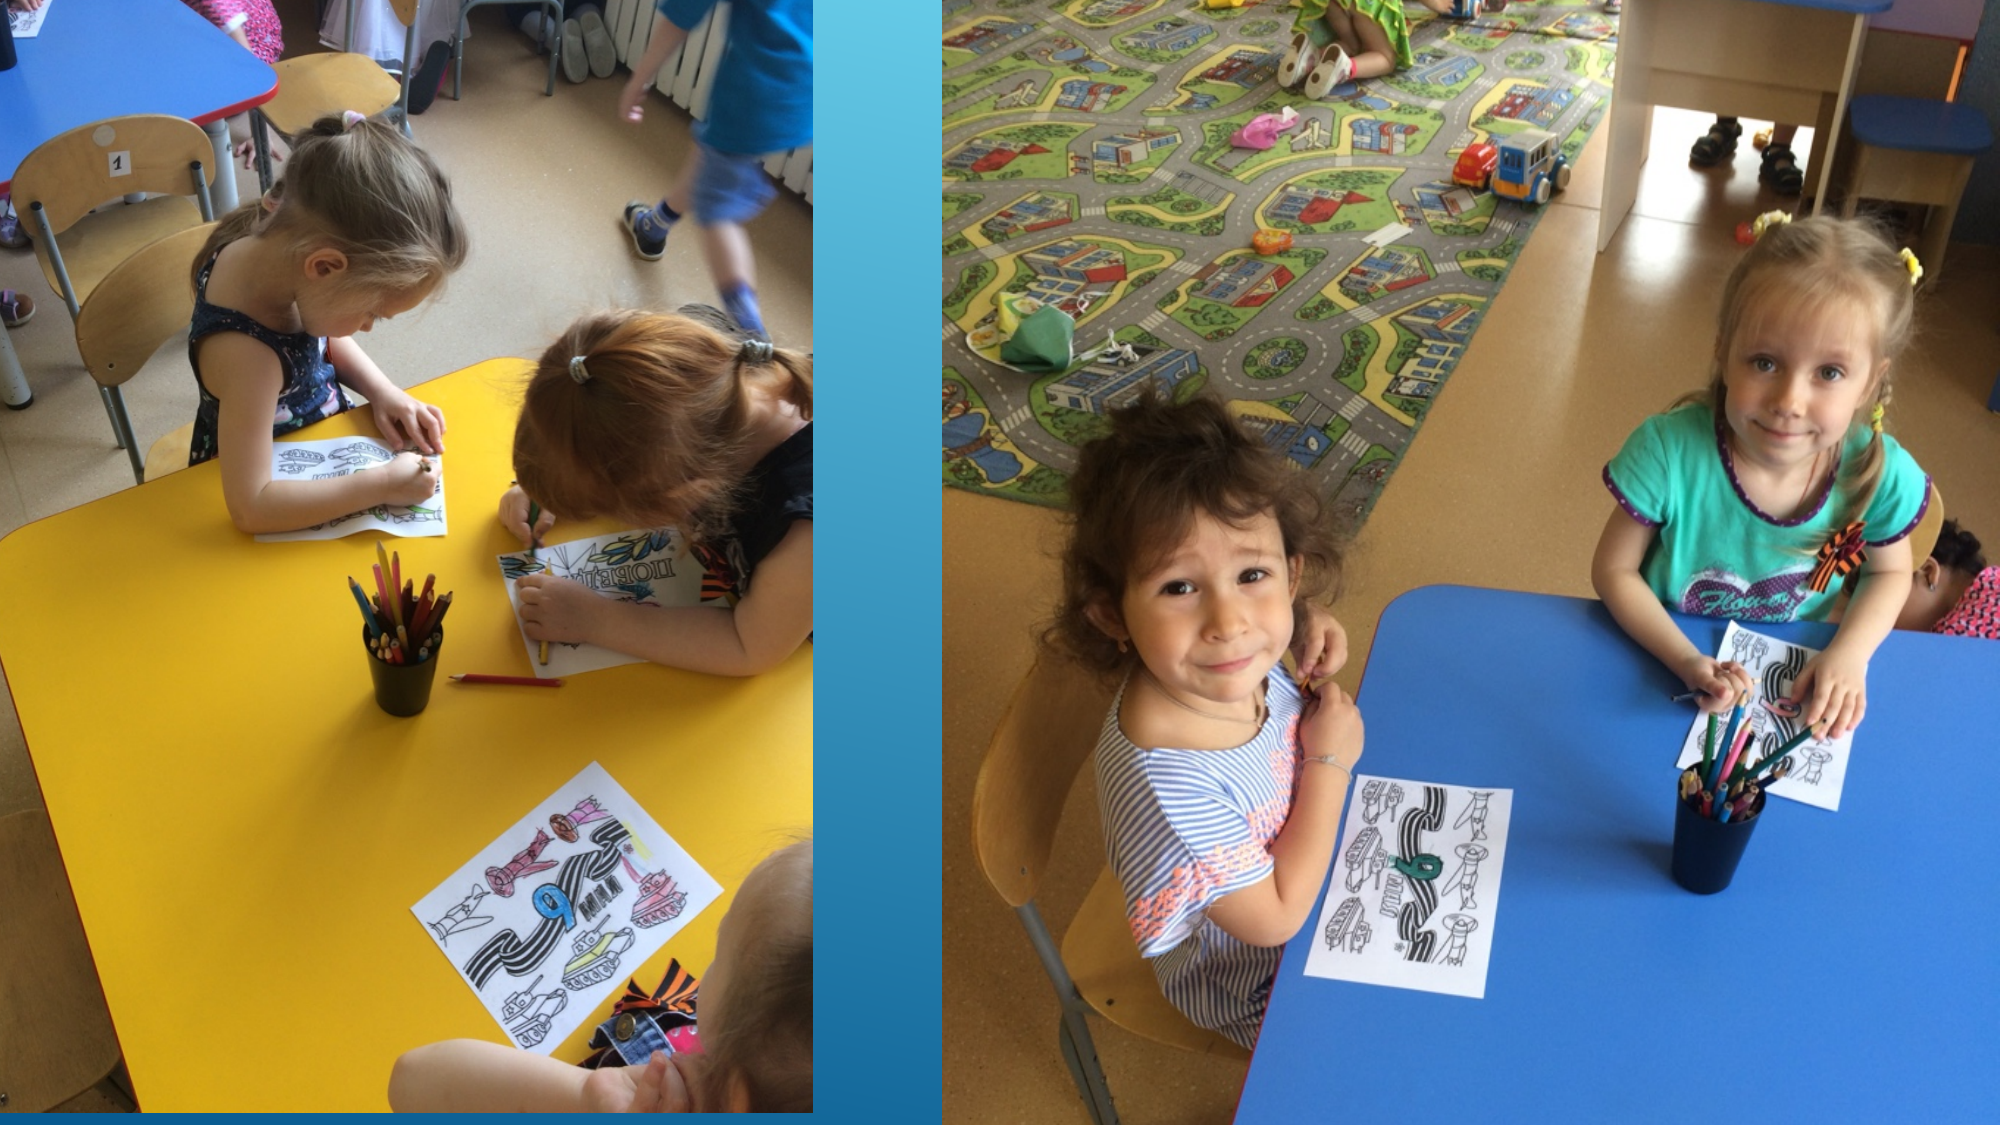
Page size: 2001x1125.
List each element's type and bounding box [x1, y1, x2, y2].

picture [0, 0, 813, 1113]
list [942, 0, 2000, 1125]
